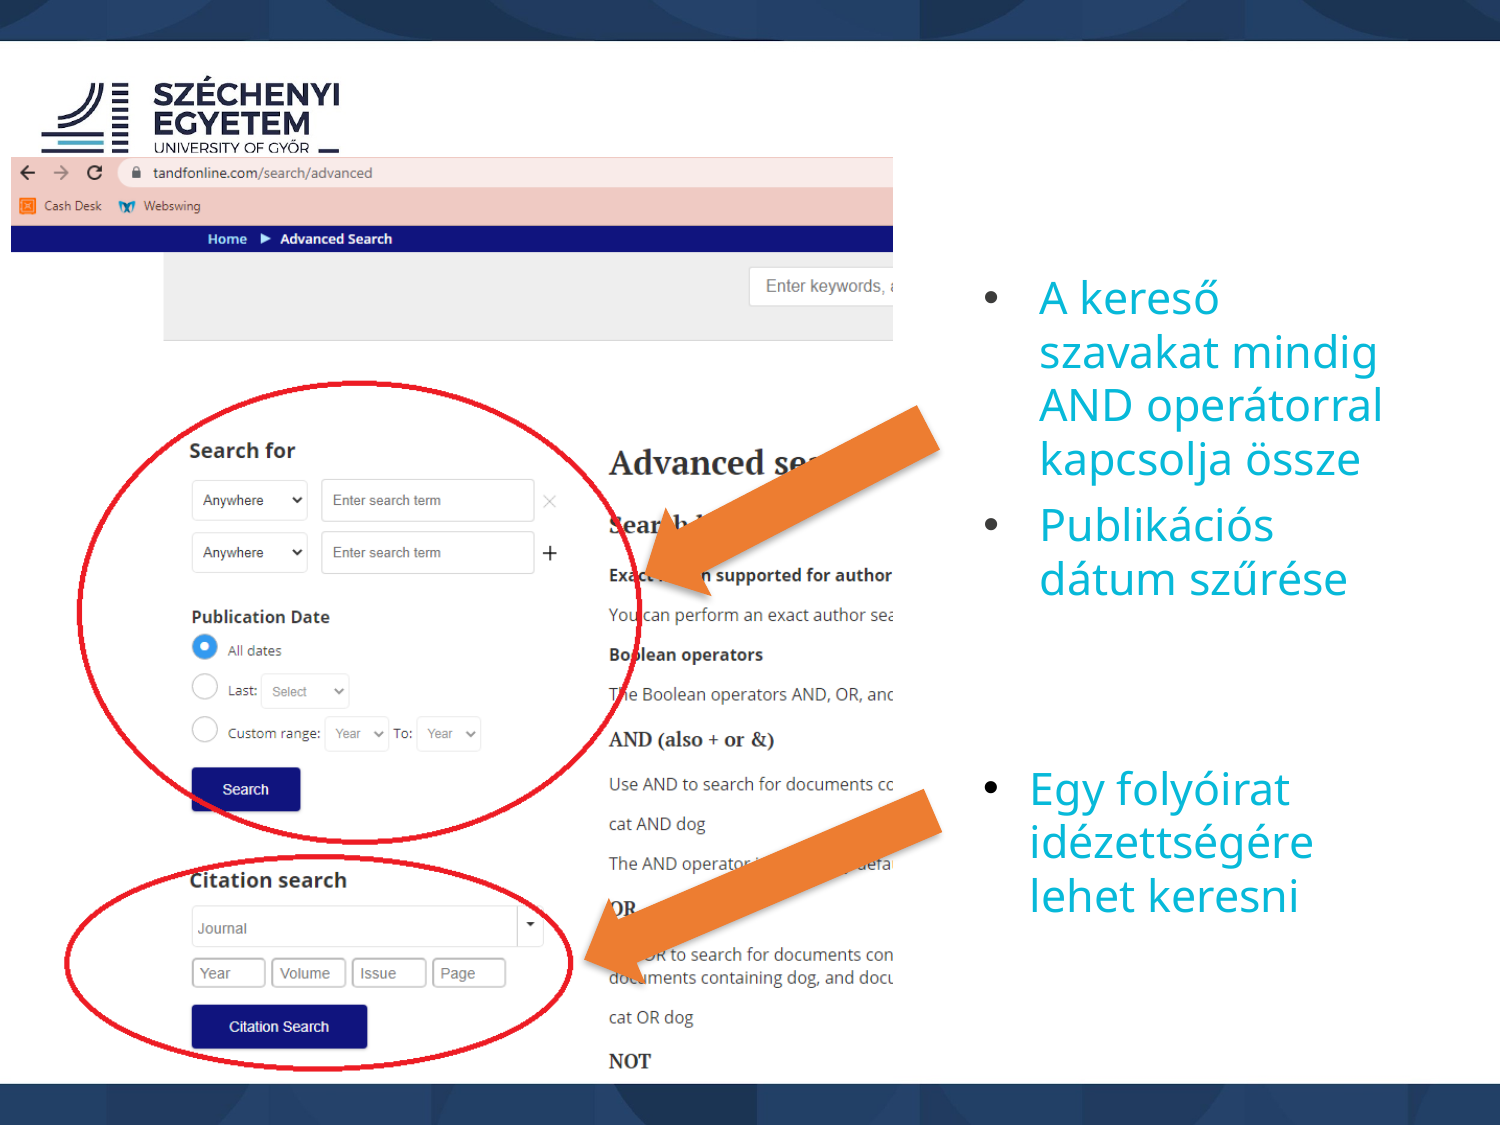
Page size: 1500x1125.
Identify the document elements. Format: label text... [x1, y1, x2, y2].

picture [0, 0, 1500, 1125]
text_box [897, 786, 945, 854]
list A kereső szavakat mindig AND operátorral kapcsolja össze Publikációs dátum szűrése [968, 262, 1423, 623]
text_box [897, 403, 942, 475]
text_box Egy folyóirat idézettségére lehet keresni [968, 753, 1352, 929]
